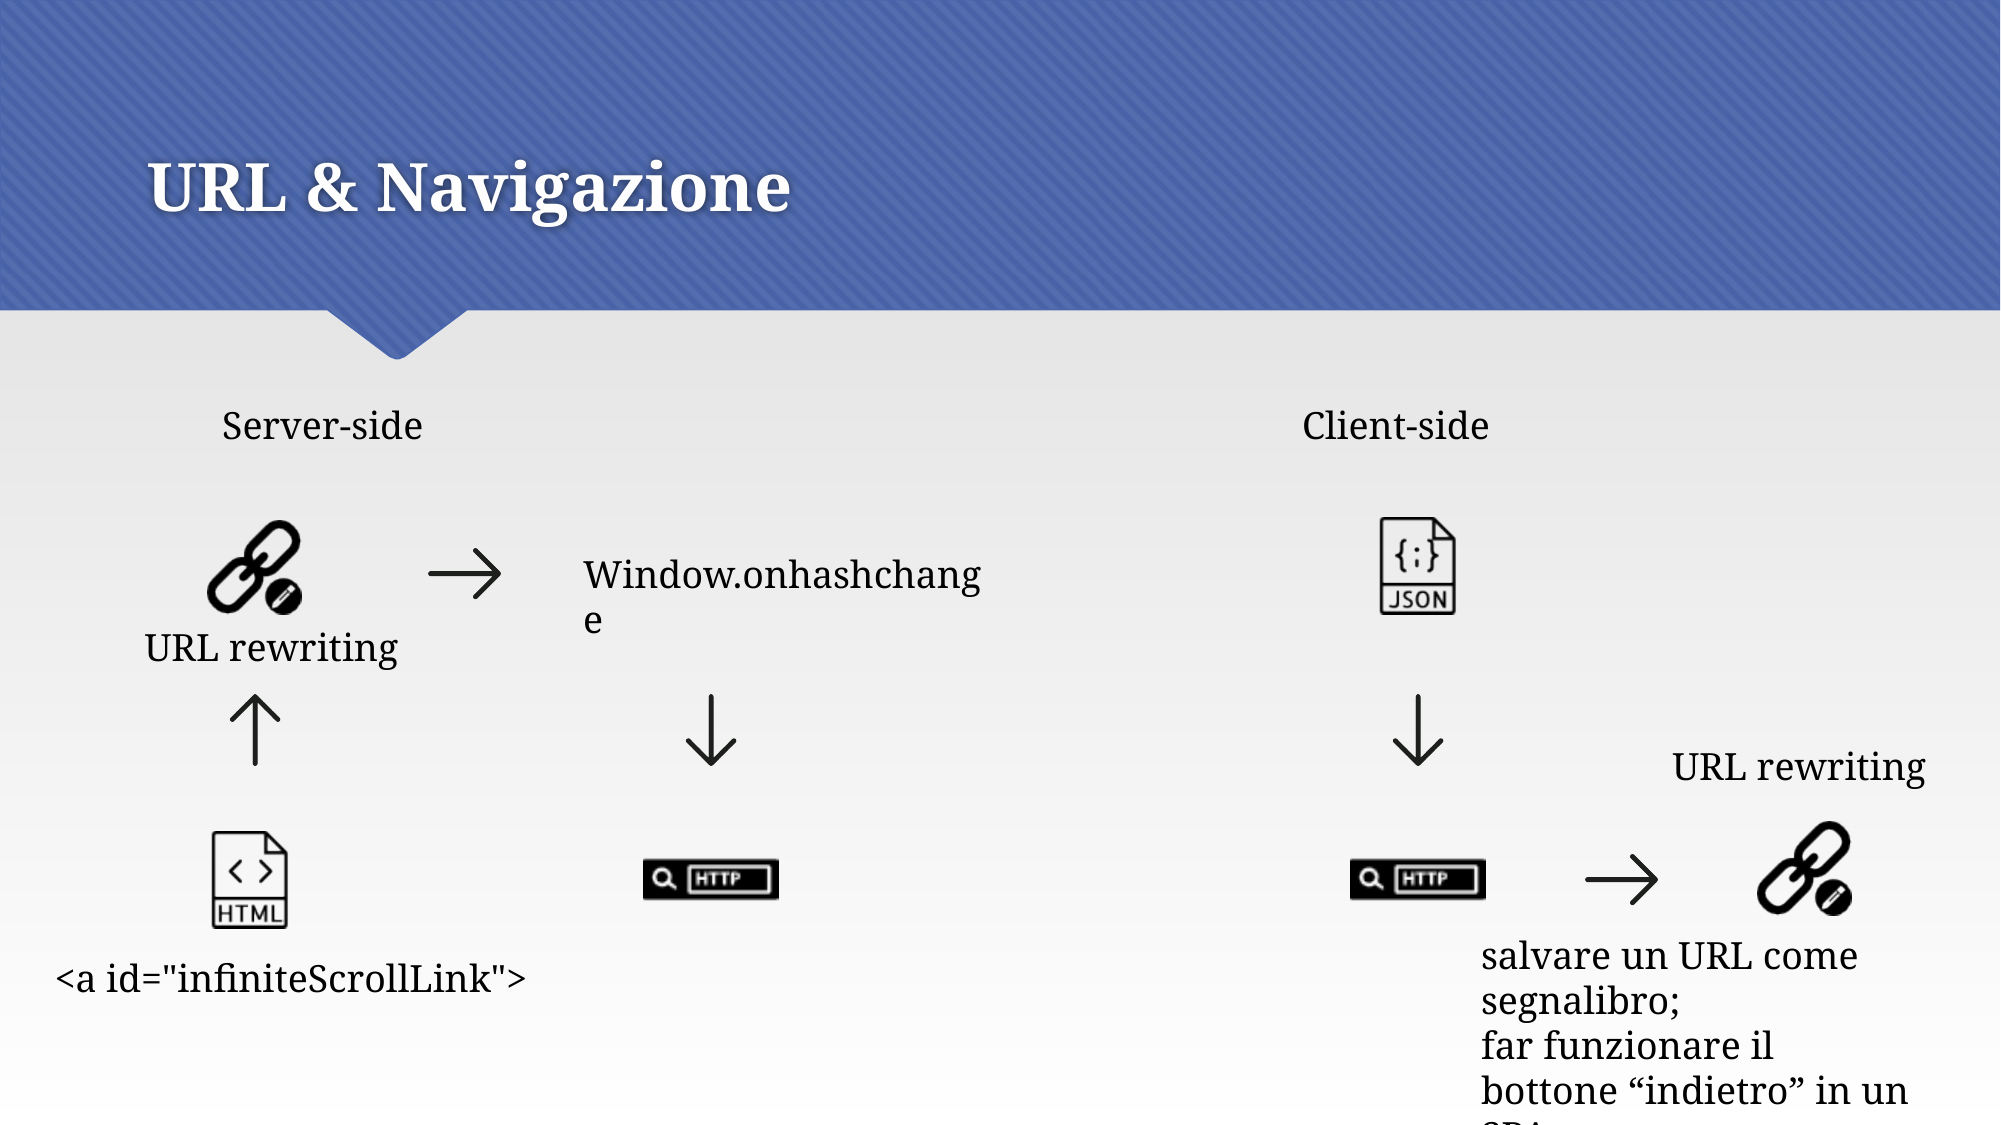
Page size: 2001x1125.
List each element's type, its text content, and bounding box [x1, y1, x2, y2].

picture [207, 519, 303, 615]
picture [427, 537, 501, 611]
picture [674, 694, 747, 766]
picture [1585, 843, 1658, 917]
title URL & Navigazione [132, 73, 1868, 233]
picture [1350, 812, 1486, 948]
picture [218, 694, 291, 766]
text_box <a id="infiniteScrollLink"> [39, 947, 586, 1008]
picture [1369, 517, 1467, 615]
text_box Server-side [207, 394, 1000, 455]
text_box URL rewriting [1657, 735, 1978, 796]
picture [1757, 821, 1853, 917]
text_box salvare un URL come segnalibro; far funzionare il bottone “indietro” in un SPA. [1466, 925, 1936, 1125]
picture [642, 812, 779, 948]
picture [201, 831, 299, 929]
picture [1382, 694, 1454, 766]
text_box Client-side [1287, 394, 1684, 455]
text_box URL rewriting [129, 617, 451, 677]
text_box Window.onhashchange [568, 543, 1000, 649]
